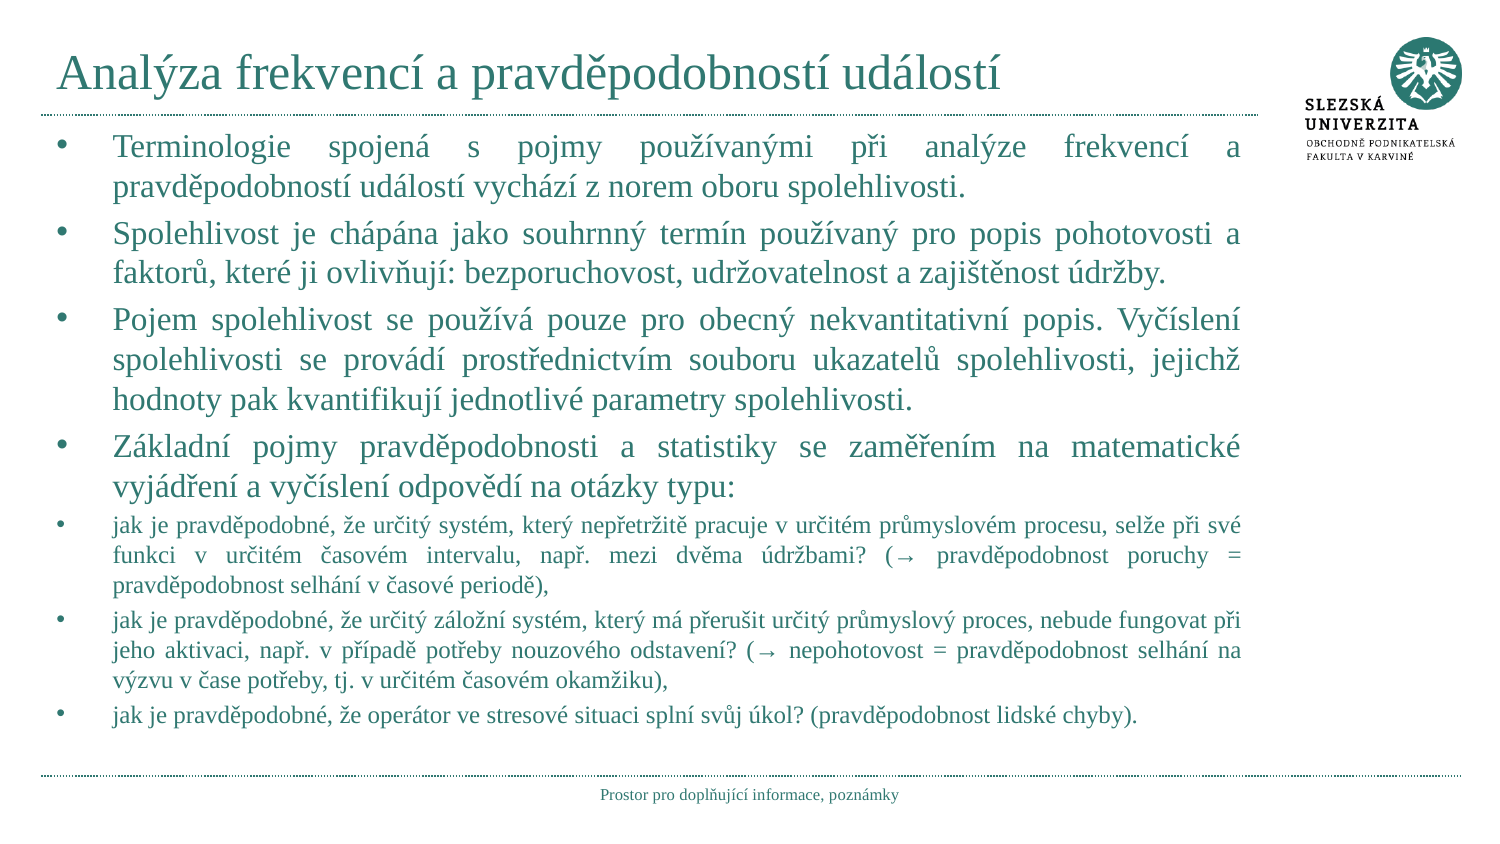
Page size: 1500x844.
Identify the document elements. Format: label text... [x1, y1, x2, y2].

text_box Terminologie spojená s pojmy používanými při analýze frekvencí a pravděpodobností událostí vychází z norem oboru spolehlivosti. Spolehlivost je chápána jako souhrnný termín používaný pro popis pohotovosti a faktorů, které ji ovlivňují: bezporuchovost, udržovatelnost a zajištěnost údržby. Pojem spolehlivost se používá pouze pro obecný nekvantitativní popis. Vyčíslení spolehlivosti se provádí prostřednictvím souboru ukazatelů spolehlivosti, jejichž hodnoty pak kvantifikují jednotlivé parametry spolehlivosti. Základní pojmy pravděpodobnosti a statistiky se zaměřením na matematické vyjádření a vyčíslení odpovědí na otázky typu: jak je pravděpodobné, že určitý systém, který nepřetržitě pracuje v určitém průmyslovém procesu, selže při své funkci v určitém časovém intervalu, např. mezi dvěma údržbami? (→ pravděpodobnost poruchy = pravděpodobnost selhání v časové periodě), jak je pravděpodobné, že určitý záložní systém, který má přerušit určitý průmyslový proces, nebude fungovat při jeho aktivaci, např. v případě potřeby nouzového odstavení? (→ nepohotovost = pravděpodobnost selhání na výzvu v čase potřeby, tj. v určitém časovém okamžiku), jak je pravděpodobné, že operátor ve stresové situaci splní svůj úkol? (pravděpodobnost lidské chyby). [41, 116, 1258, 625]
text_box Prostor pro doplňující informace, poznámky [442, 776, 1058, 811]
title Analýza frekvencí a pravděpodobností událostí [41, 32, 1034, 116]
picture [1305, 37, 1462, 160]
